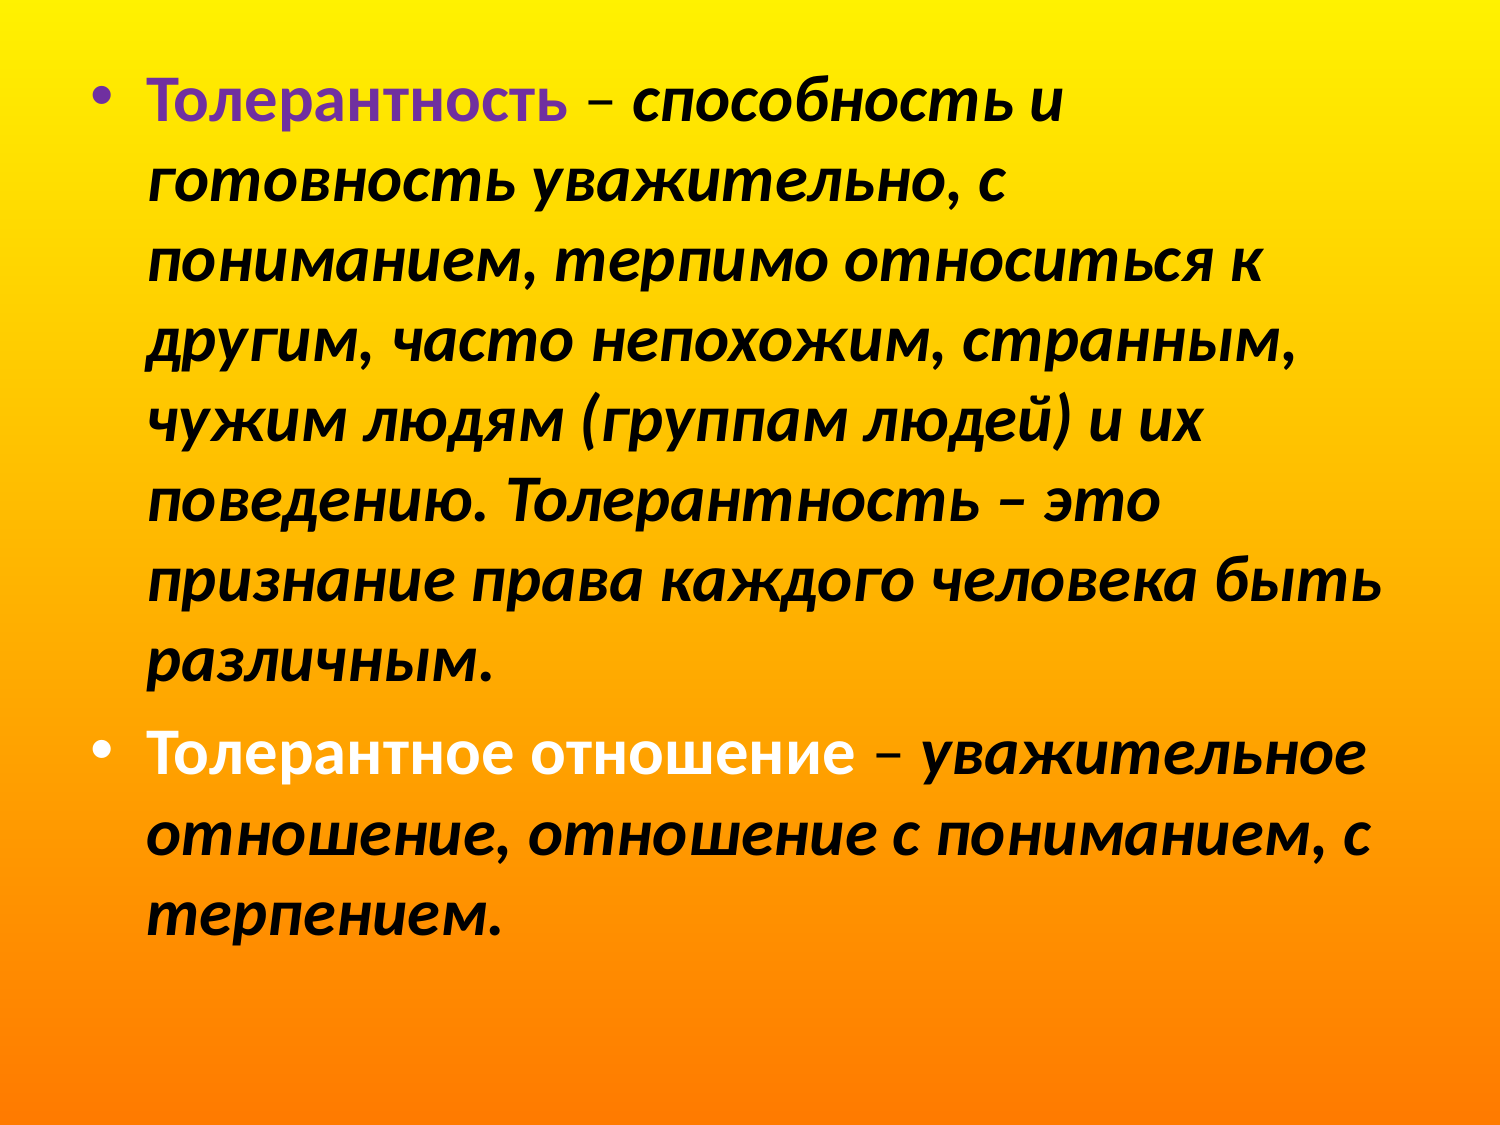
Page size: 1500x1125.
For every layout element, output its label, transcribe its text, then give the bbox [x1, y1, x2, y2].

list Толерантность – способность и готовность уважительно, с пониманием, терпимо относиться к другим, часто непохожим, странным, чужим людям (группам людей) и их поведению. Толерантность – это признание права каждого человека быть различным. Толерантное отношение – уважительное отношение, отношение с пониманием, с терпением. [75, 46, 1425, 1125]
